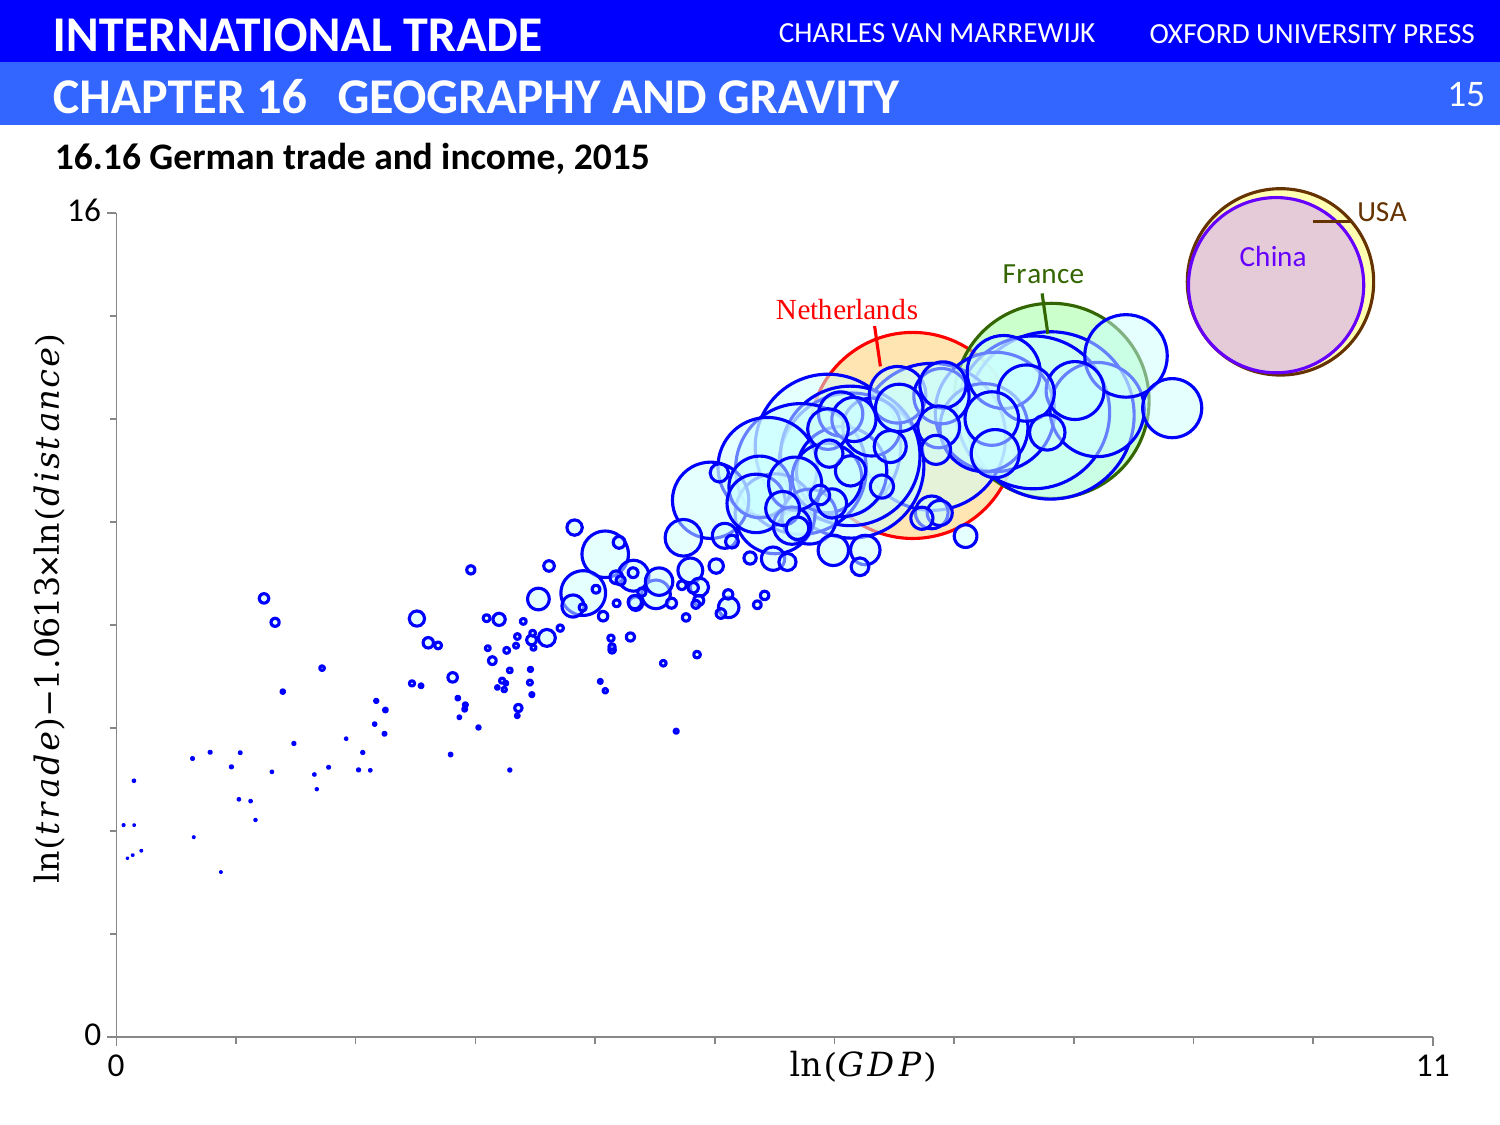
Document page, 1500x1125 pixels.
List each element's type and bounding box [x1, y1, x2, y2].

chart [0, 124, 1500, 1125]
